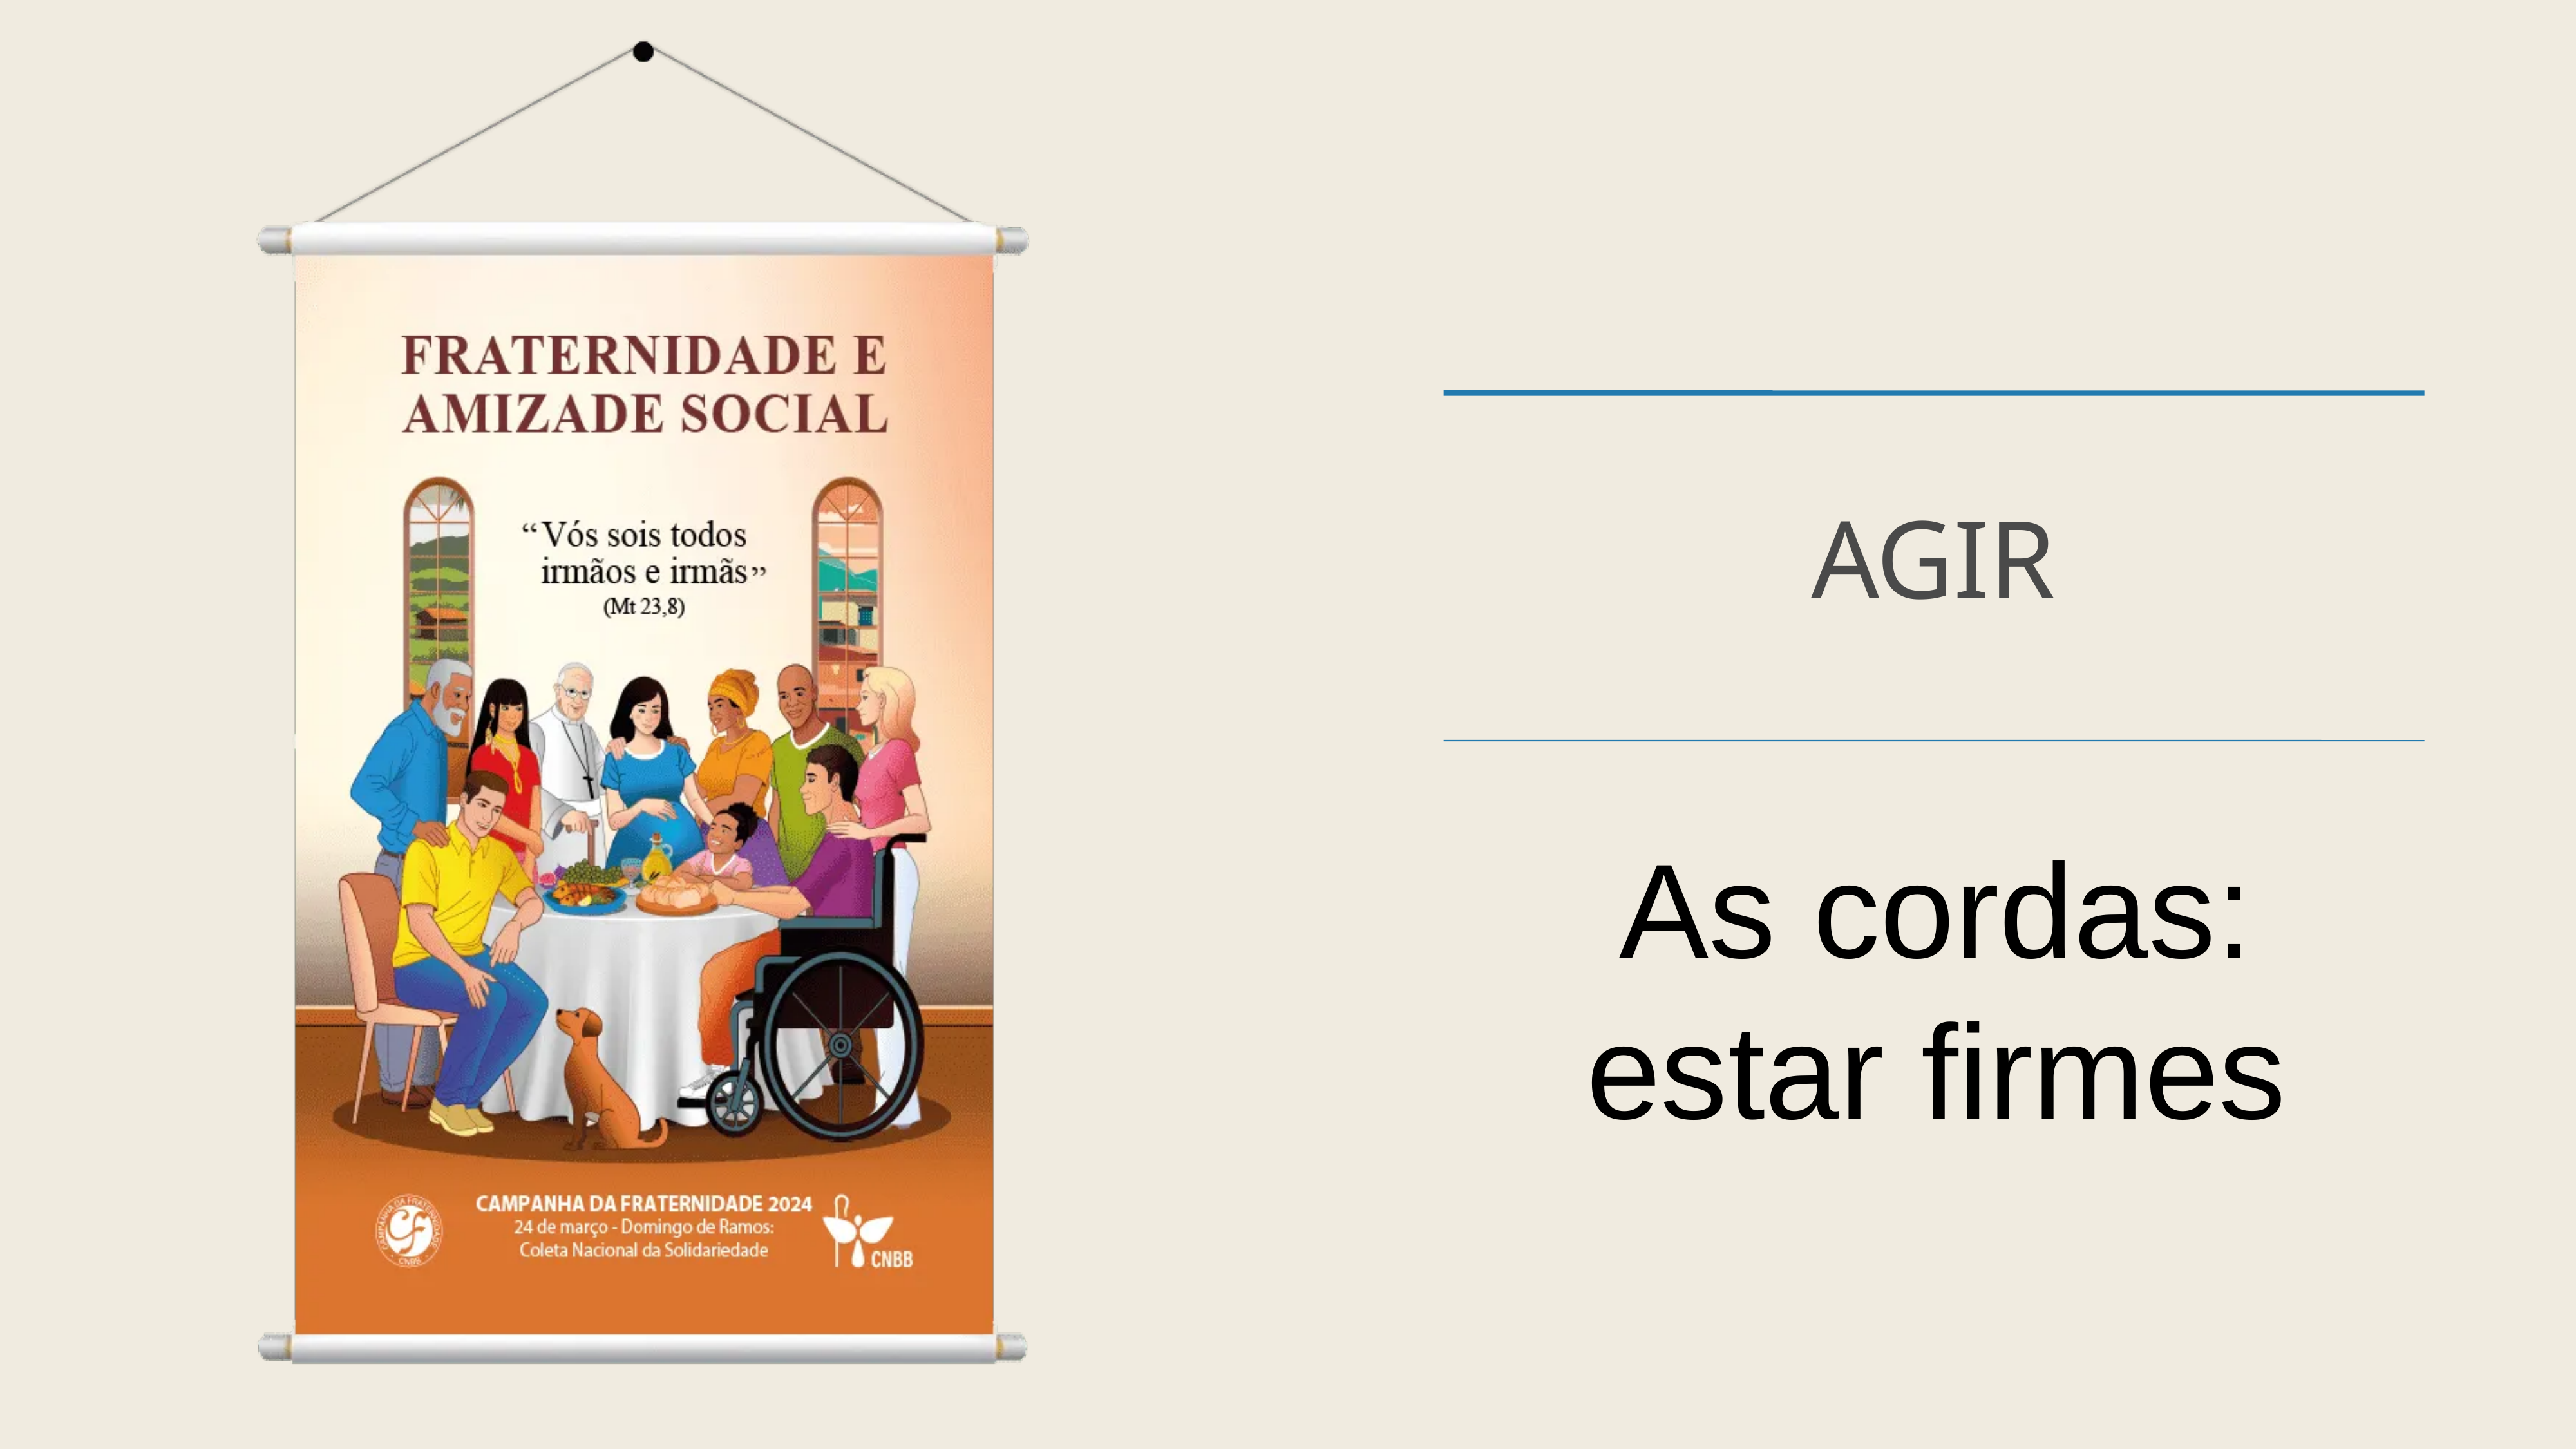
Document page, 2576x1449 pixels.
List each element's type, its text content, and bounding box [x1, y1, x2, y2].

picture [0, 0, 1291, 1449]
title AGIR [1443, 402, 2423, 733]
list As cordas: estar firmes [1448, 748, 2425, 1379]
